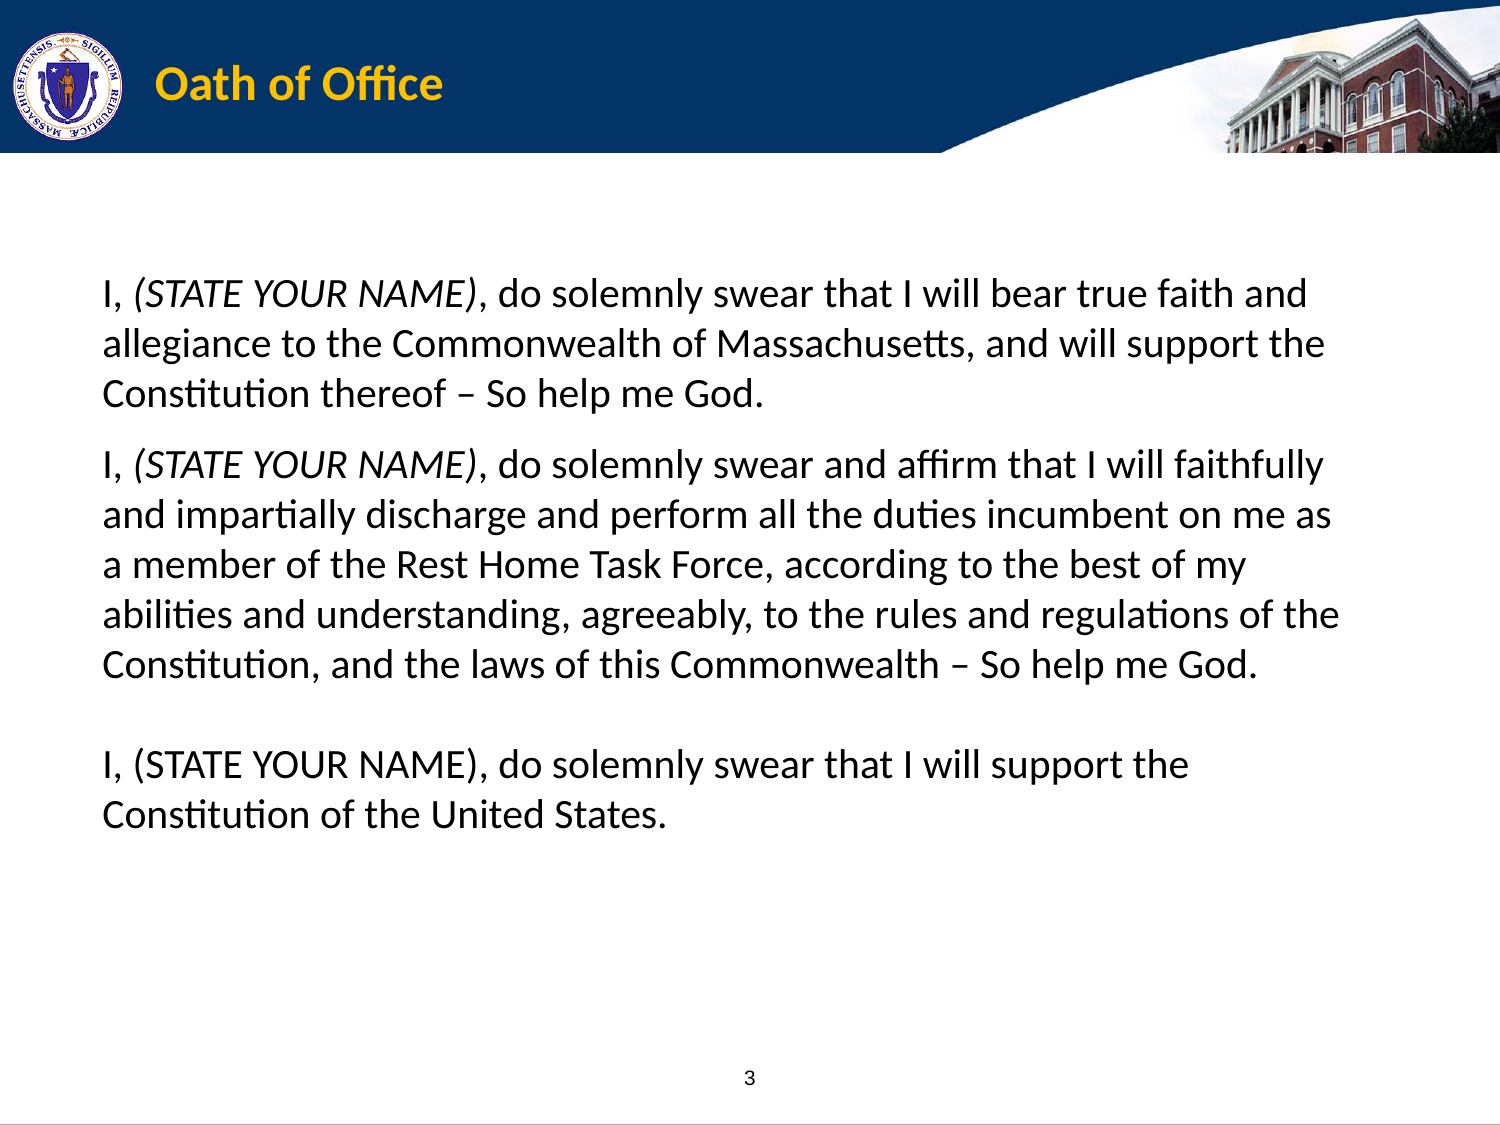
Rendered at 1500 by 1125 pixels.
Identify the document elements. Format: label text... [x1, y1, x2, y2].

title Oath of Office [139, 17, 1051, 144]
text_box I, (STATE YOUR NAME), do solemnly swear that I will bear true faith and allegiance to the Commonwealth of Massachusetts, and will support the Constitution thereof – So help me God. I, (STATE YOUR NAME), do solemnly swear and affirm that I will faithfully and impartially discharge and perform all the duties incumbent on me as a member of the Rest Home Task Force, according to the best of my abilities and understanding, agreeably, to the rules and regulations of the Constitution, and the laws of this Commonwealth – So help me God. I, (STATE YOUR NAME), do solemnly swear that I will support the Constitution of the United States. [87, 187, 1373, 845]
picture [0, 0, 1500, 153]
